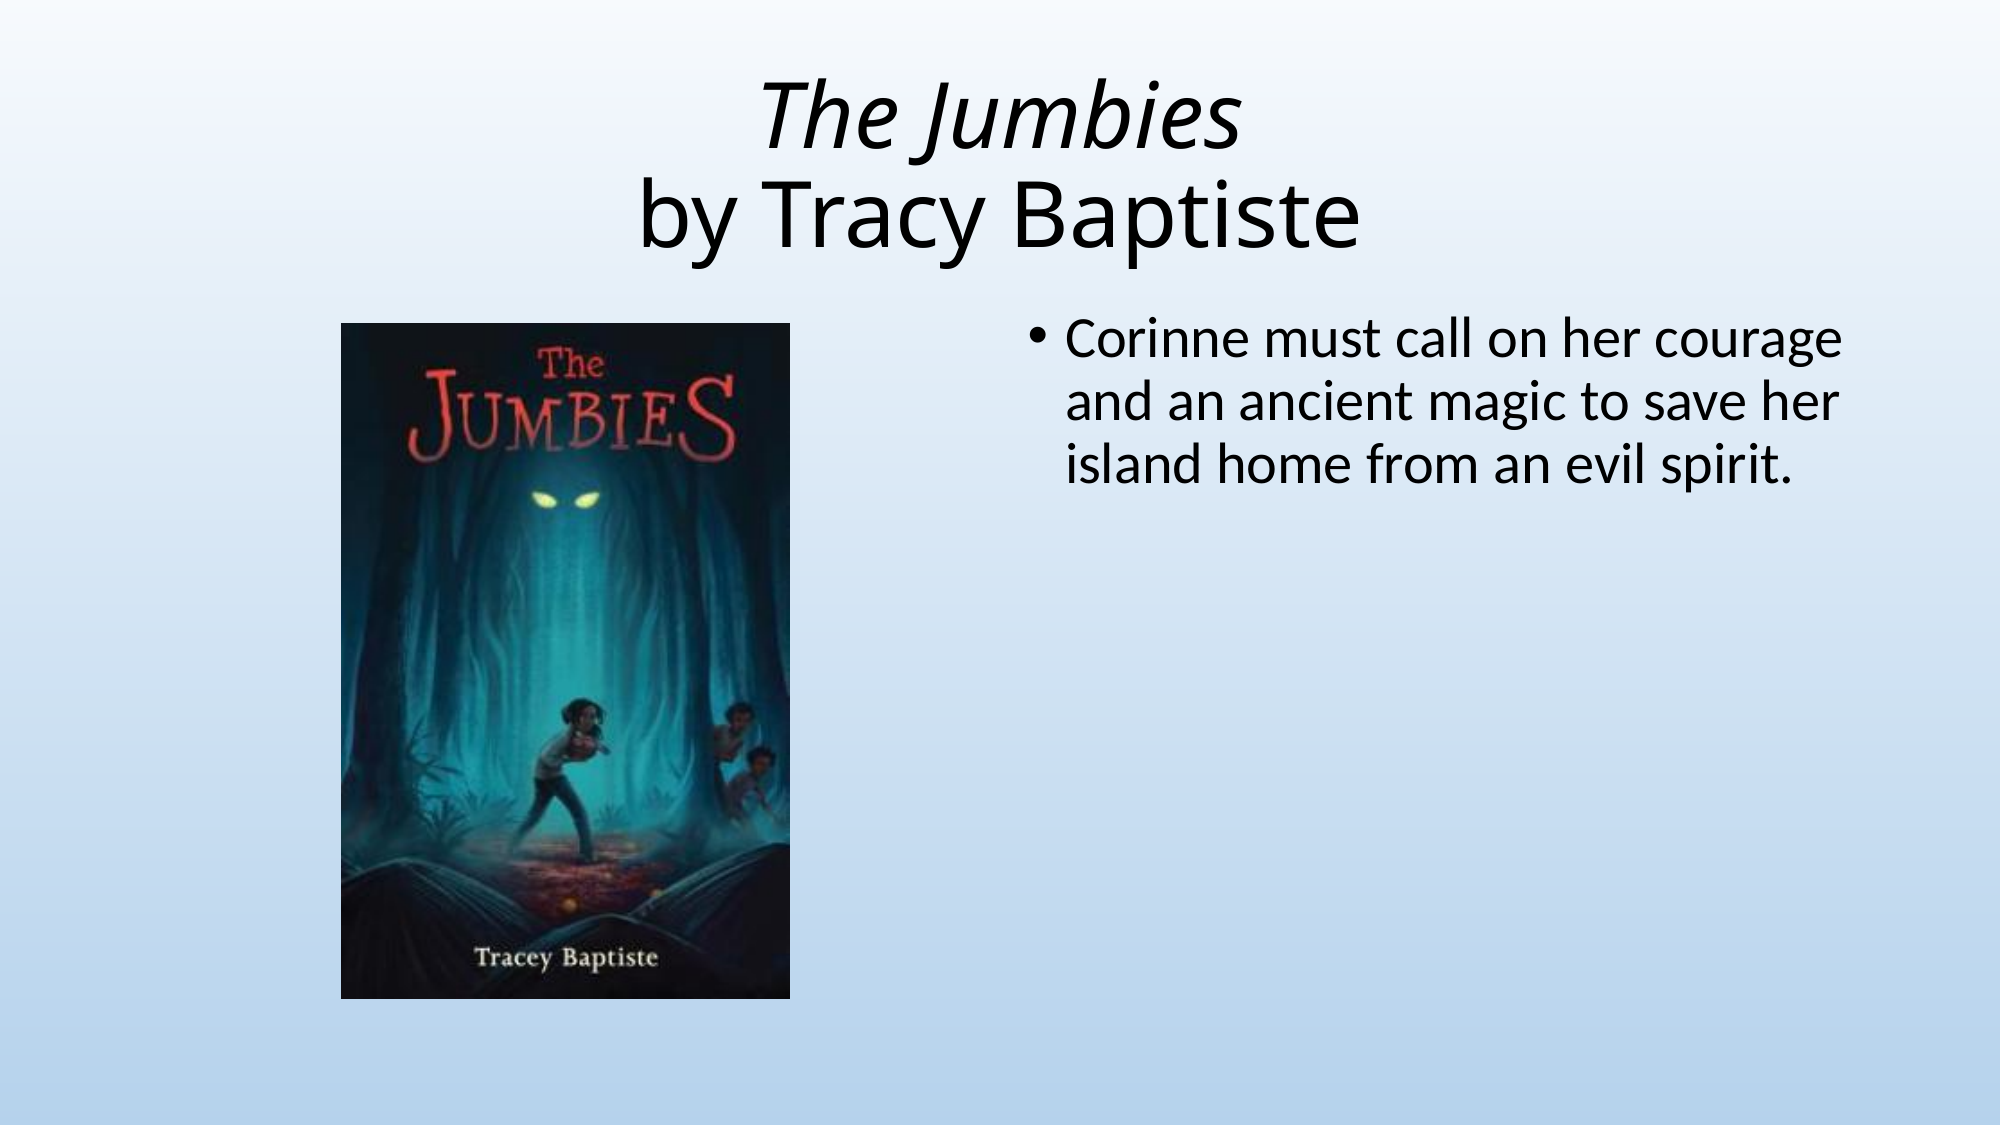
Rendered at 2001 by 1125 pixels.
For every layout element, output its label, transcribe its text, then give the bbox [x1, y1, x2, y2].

title The Jumbies by Tracy Baptiste [137, 59, 1863, 278]
list Corinne must call on her courage and an ancient magic to save her island home from an evil spirit. [1012, 299, 1863, 1014]
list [341, 323, 790, 999]
